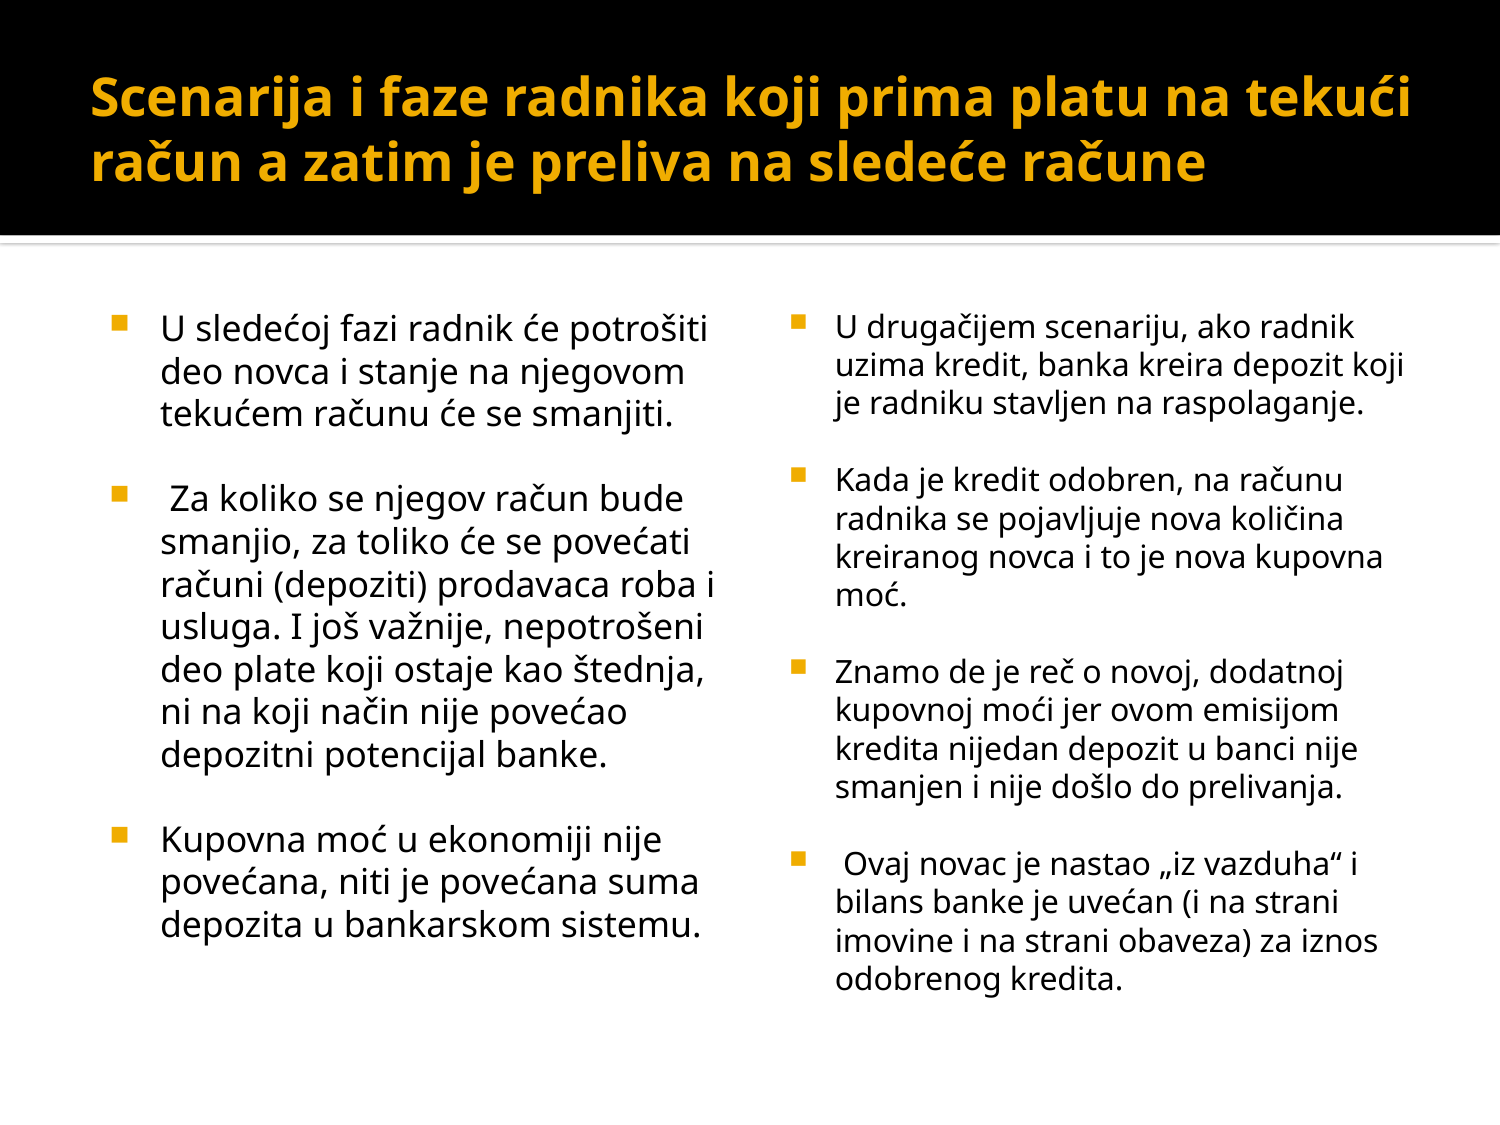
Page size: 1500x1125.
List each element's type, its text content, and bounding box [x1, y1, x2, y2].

title Scenarija i faze radnika koji prima platu na tekući račun a zatim je preliva na sledeće račune [75, 24, 1425, 231]
list U drugačijem scenariju, ako radnik uzima kredit, banka kreira depozit koji je radniku stavljen na raspolaganje. Kada je kredit odobren, na računu radnika se pojavljuje nova količina kreiranog novca i to je nova kupovna moć. Znamo de je reč o novoj, dodatnoj kupovnoj moći jer ovom emisijom kredita nijedan depozit u banci nije smanjen i nije došlo do prelivanja. Ovaj novac je nastao „iz vazduha“ i bilans banke je uvećan (i na strani imovine i na strani obaveza) za iznos odobrenog kredita. [762, 291, 1425, 1050]
list U sledećoj fazi radnik će potrošiti deo novca i stanje na njegovom tekućem računu će se smanjiti. Za koliko se njegov račun bude smanjio, za toliko će se povećati računi (depoziti) prodavaca roba i usluga. I još važnije, nepotrošeni deo plate koji ostaje kao štednja, ni na koji način nije povećao depozitni potencijal banke. Kupovna moć u ekonomiji nije povećana, niti je povećana suma depozita u bankarskom sistemu. [75, 291, 738, 1050]
